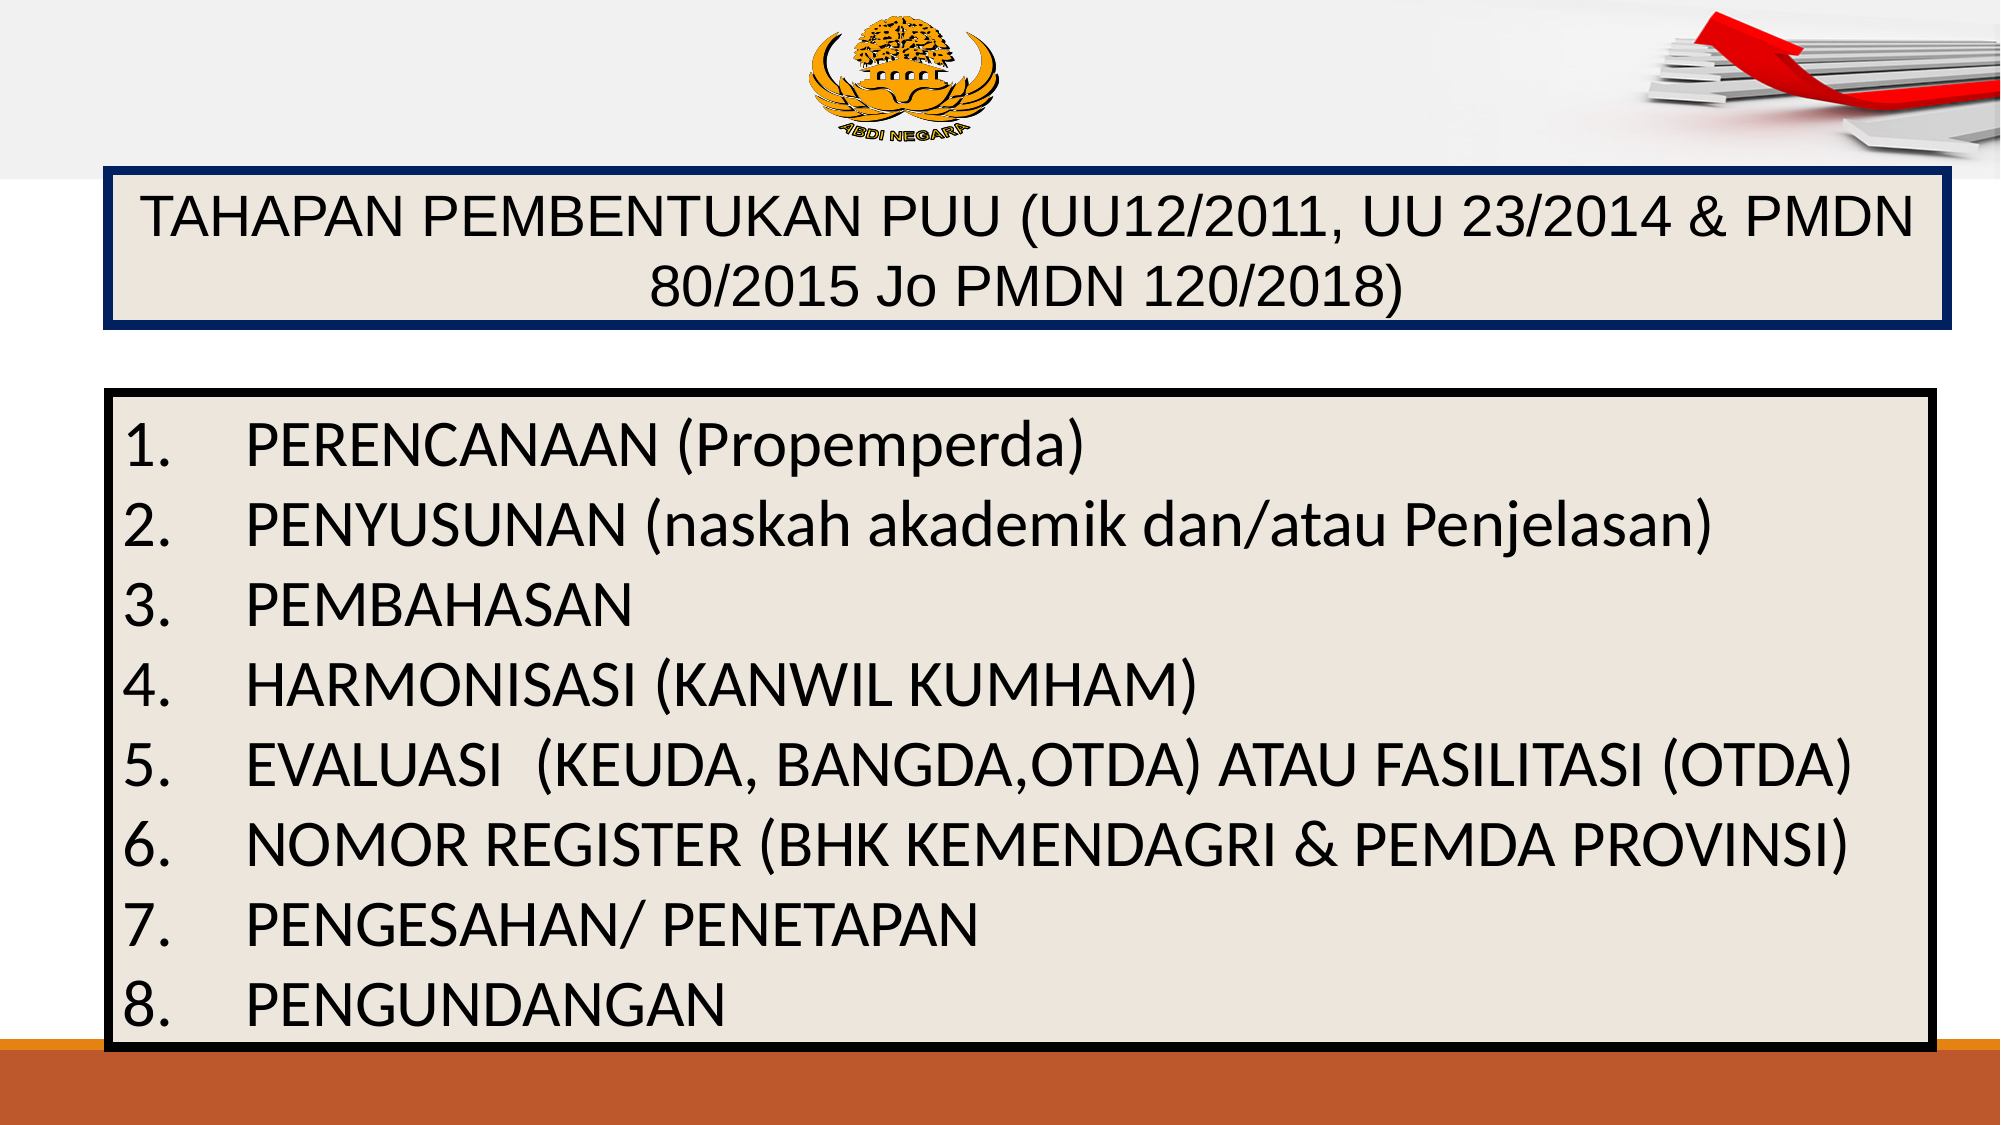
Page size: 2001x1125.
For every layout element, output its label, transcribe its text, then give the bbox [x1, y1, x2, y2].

picture [0, 0, 2001, 1125]
text_box TAHAPAN PEMBENTUKAN PUU (UU12/2011, UU 23/2014 & PMDN 80/2015 Jo PMDN 120/2018) [108, 170, 1948, 325]
text_box PERENCANAAN (Propemperda) PENYUSUNAN (naskah akademik dan/atau Penjelasan) PEMBAHASAN HARMONISASI (KANWIL KUMHAM) EVALUASI (KEUDA, BANGDA,OTDA) ATAU FASILITASI (OTDA) NOMOR REGISTER (BHK KEMENDAGRI & PEMDA PROVINSI) PENGESAHAN/ PENETAPAN PENGUNDANGAN [108, 392, 1933, 1047]
